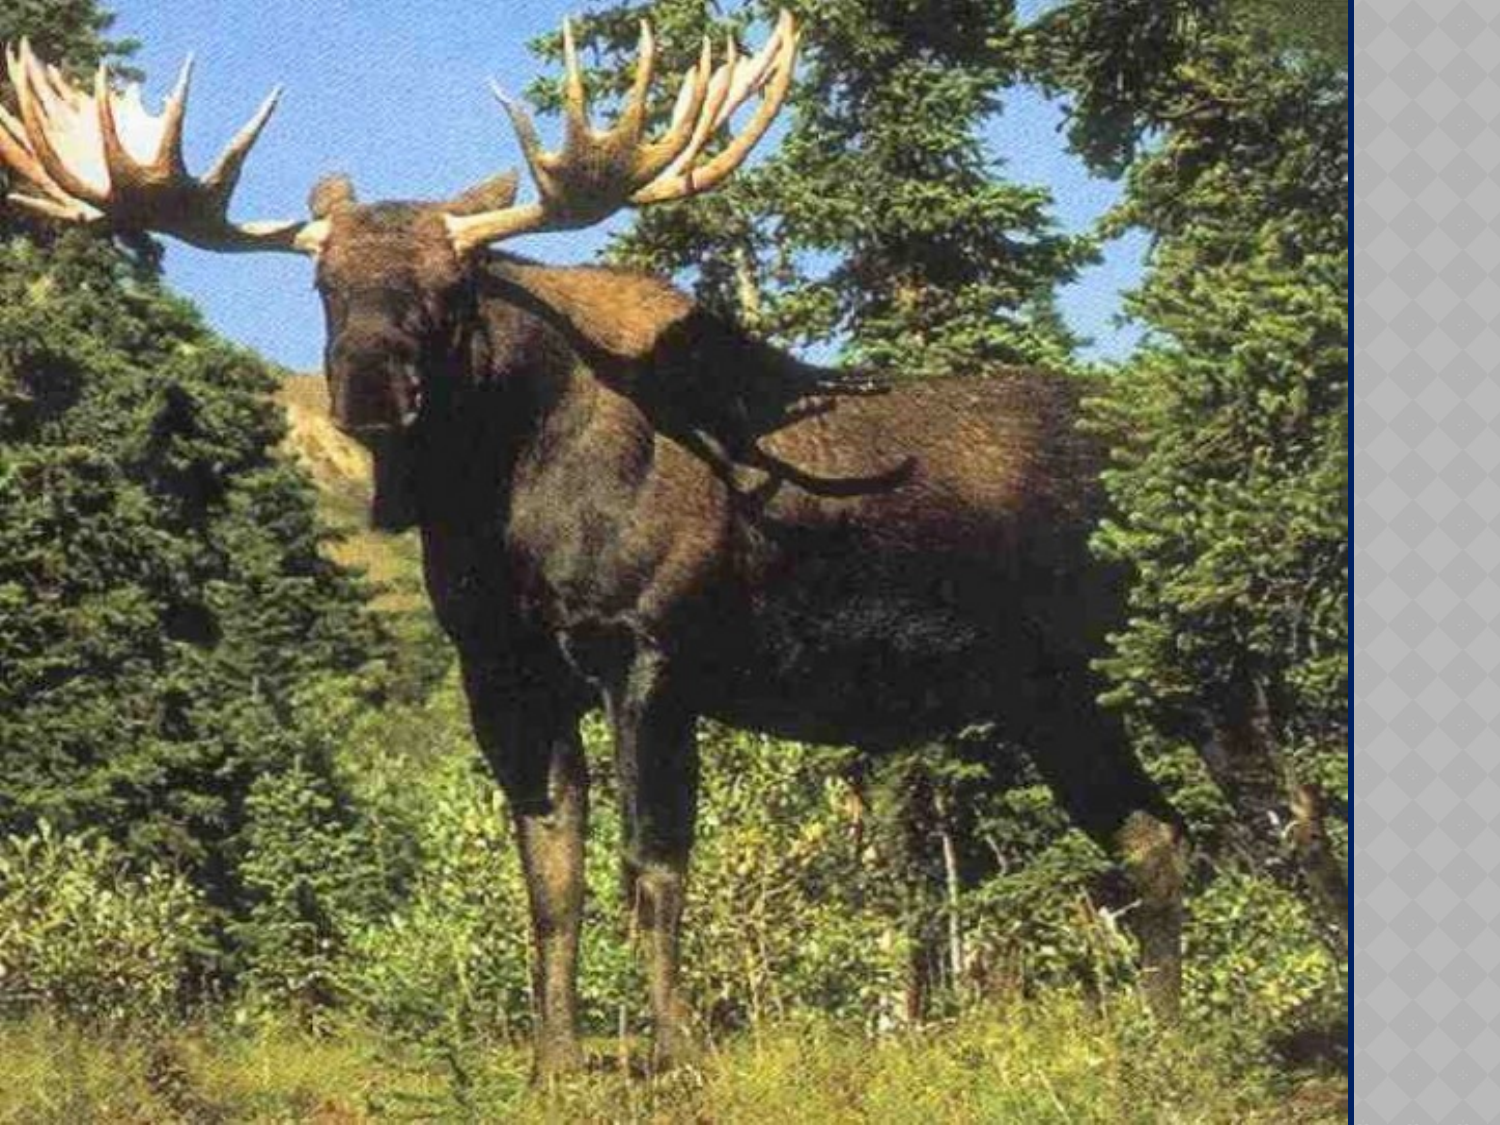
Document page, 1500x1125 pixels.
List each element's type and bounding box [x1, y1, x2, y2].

picture [0, 0, 1348, 1125]
